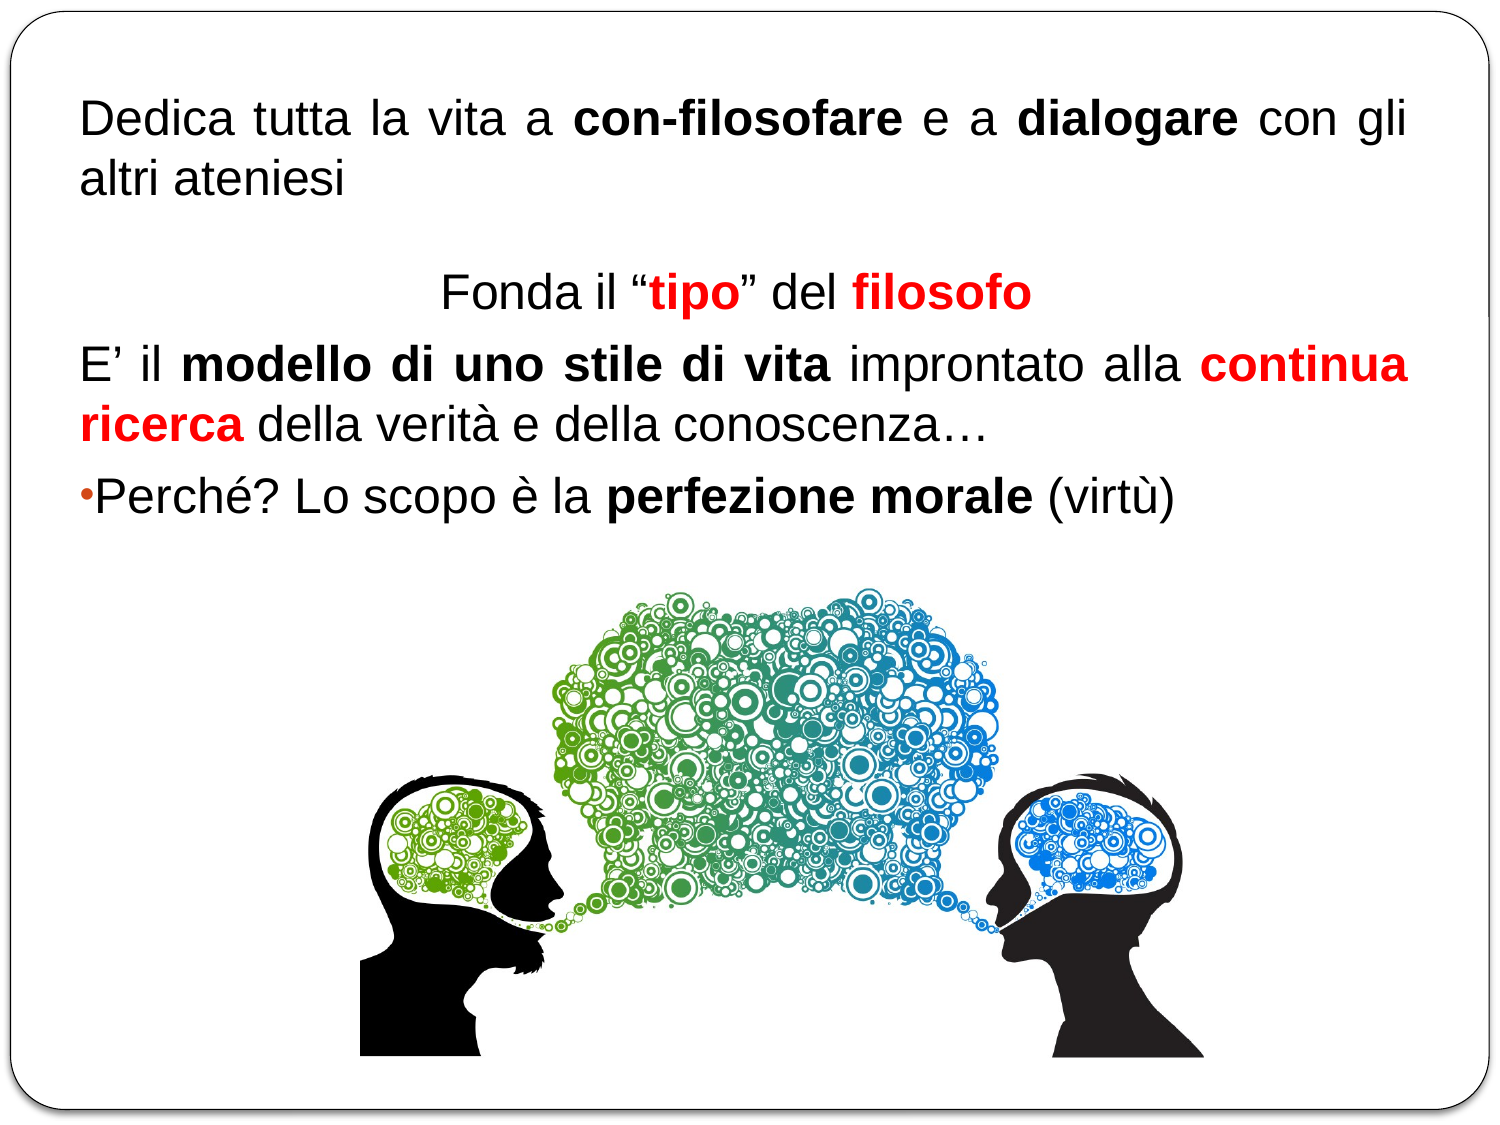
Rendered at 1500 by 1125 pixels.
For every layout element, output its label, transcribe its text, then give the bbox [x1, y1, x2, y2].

picture [359, 585, 1204, 1059]
text_box Dedica tutta la vita a con-filosofare e a dialogare con gli altri ateniesi Fonda il “tipo” del filosofo E’ il modello di uno stile di vita improntato alla continua ricerca della verità e della conoscenza… Perché? Lo scopo è la perfezione morale (virtù) [64, 78, 1423, 829]
